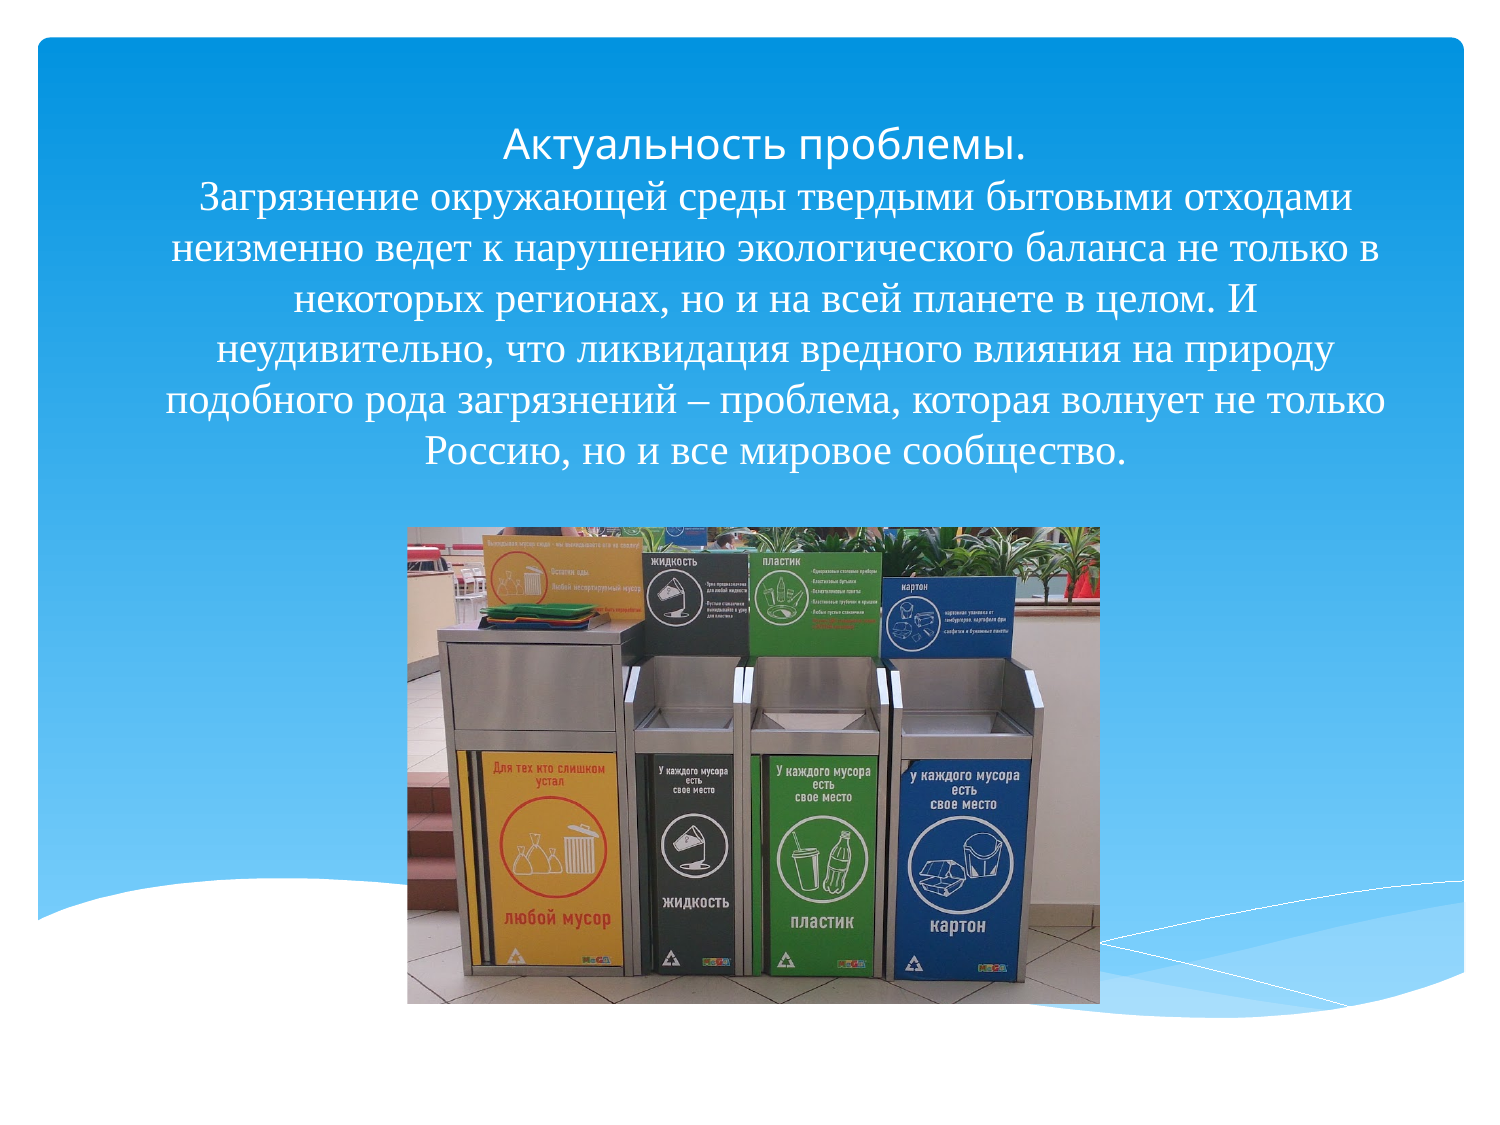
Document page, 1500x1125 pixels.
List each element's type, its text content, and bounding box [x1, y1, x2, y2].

title Актуальность проблемы. Загрязнение окружающей среды твердыми бытовыми отходами неизменно ведет к нарушению экологического баланса не только в некоторых регионах, но и на всей планете в целом. И неудивительно, что ликвидация вредного влияния на природу подобного рода загрязнений – проблема, которая волнует не только Россию, но и все мировое сообщество. [112, 54, 1412, 575]
picture [407, 526, 1101, 1004]
